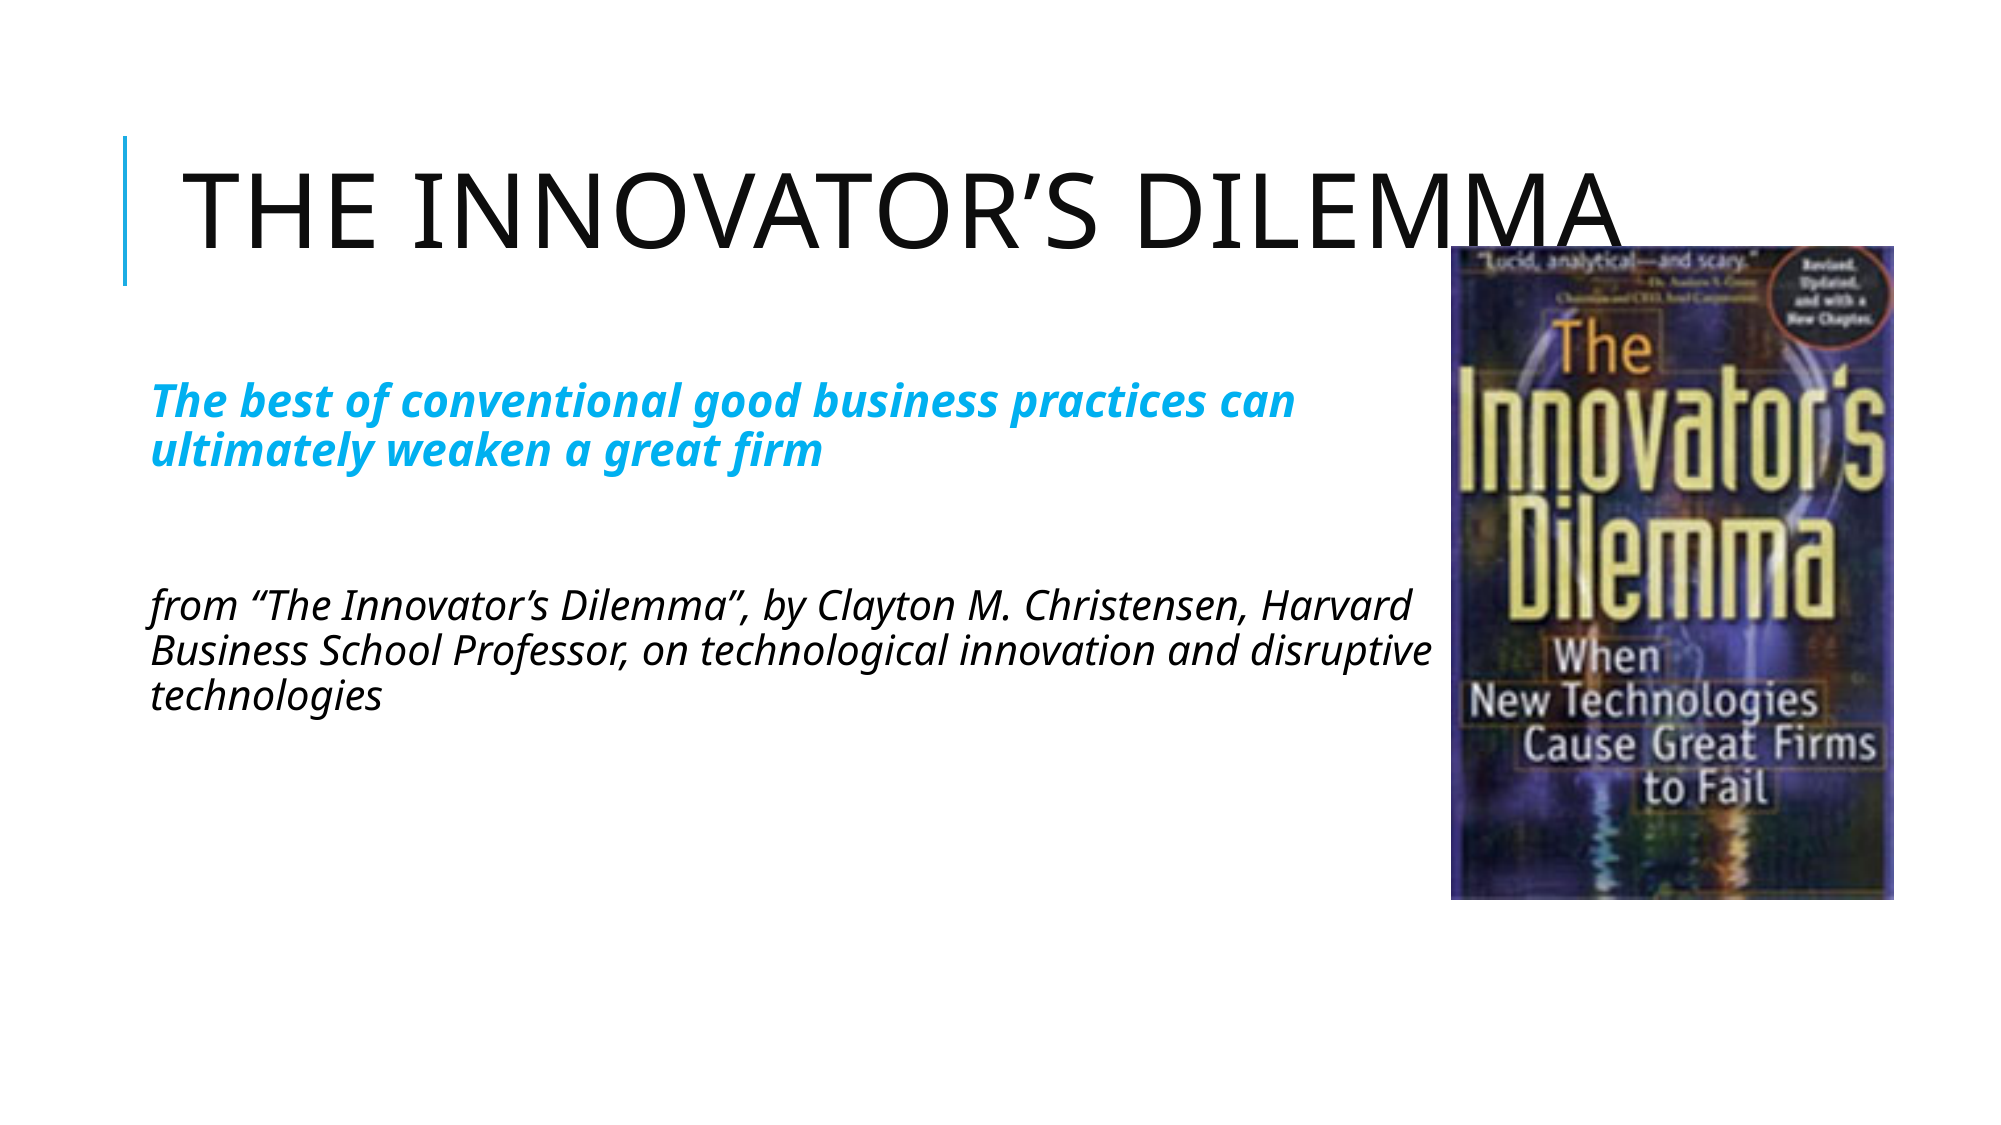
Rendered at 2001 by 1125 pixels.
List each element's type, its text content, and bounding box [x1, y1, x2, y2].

list The best of conventional good business practices can ultimately weaken a great firm from “The Innovator’s Dilemma”, by Clayton M. Christensen, Harvard Business School Professor, on technological innovation and disruptive technologies [127, 291, 1503, 1098]
picture [1451, 246, 1894, 900]
title The Innovator’s Dilemma [168, 96, 1763, 291]
